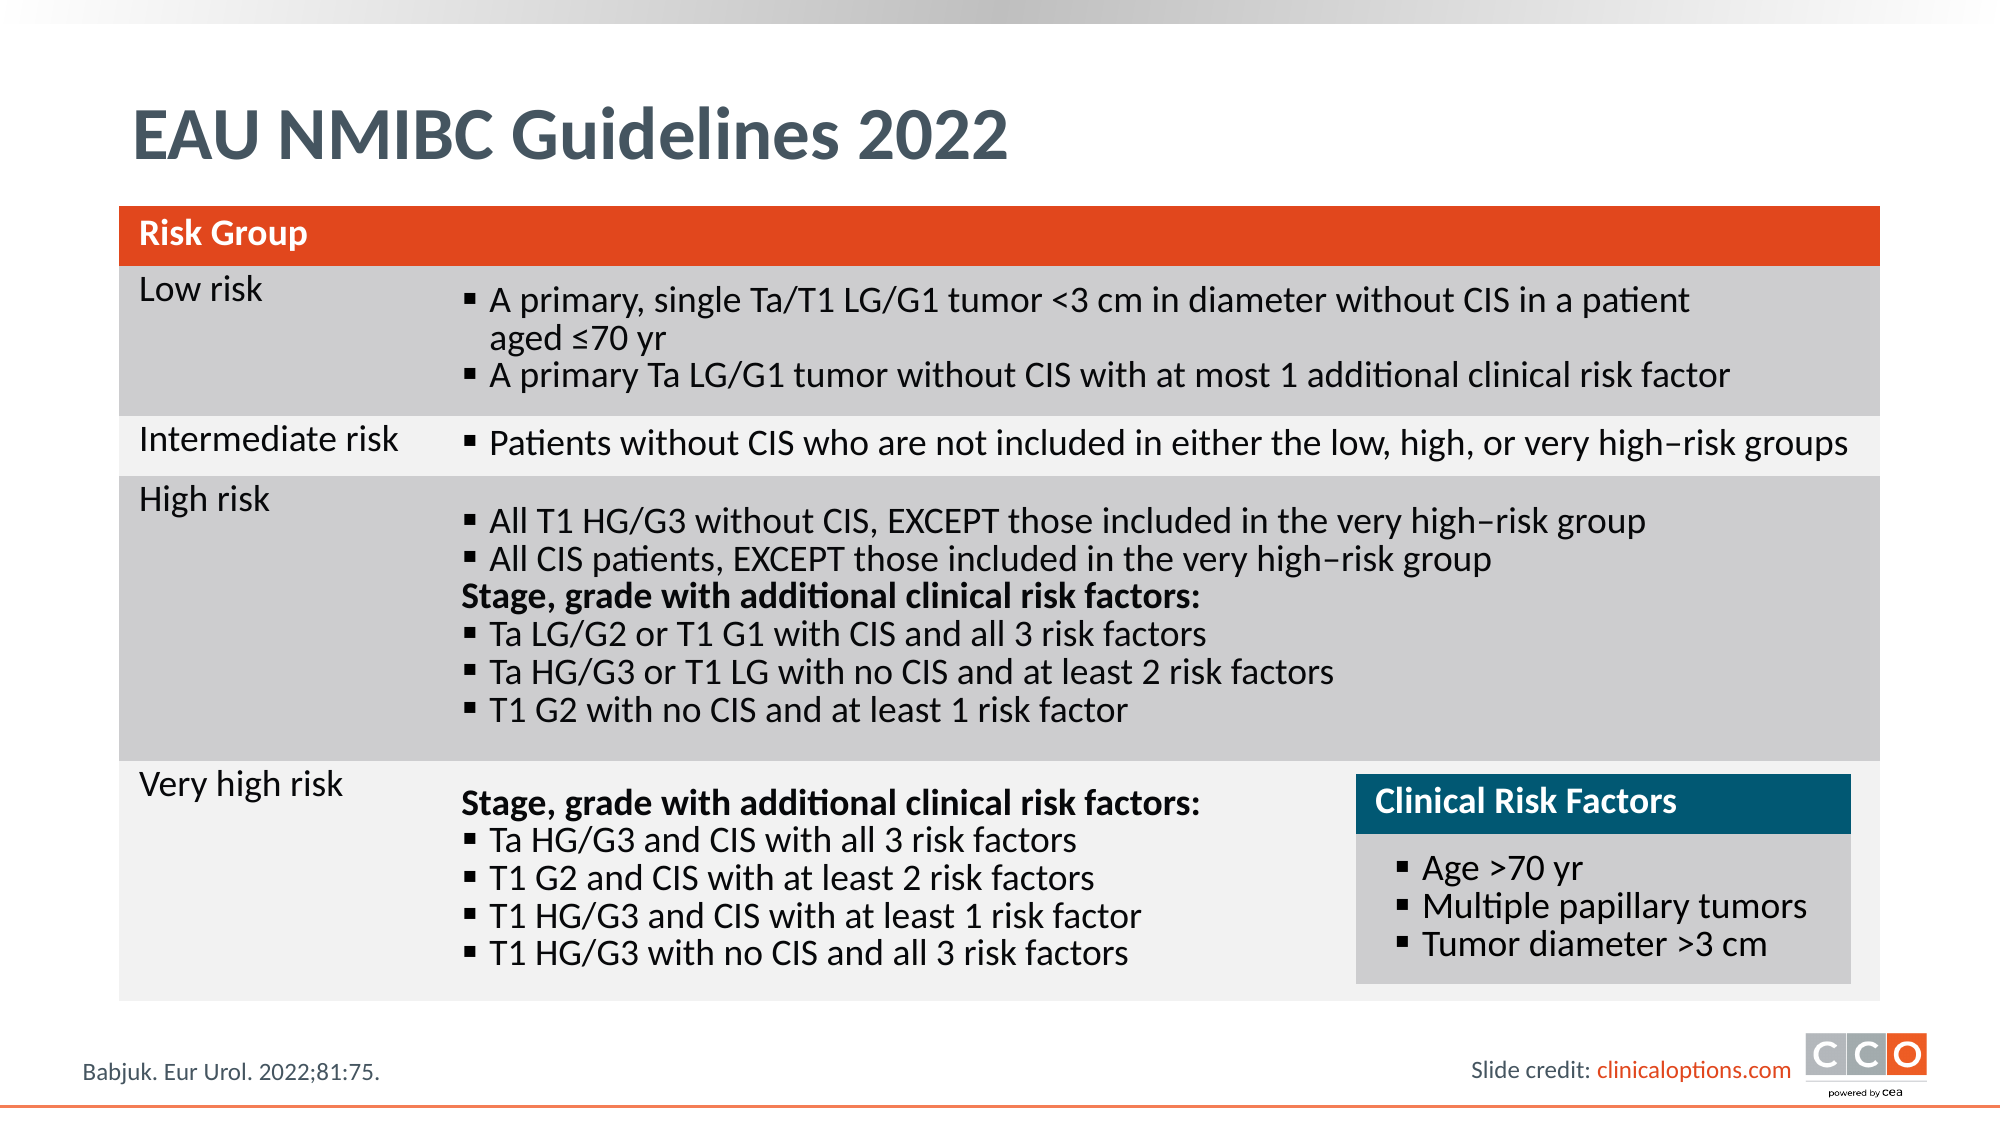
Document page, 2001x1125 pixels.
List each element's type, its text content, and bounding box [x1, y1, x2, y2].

table_cell Stage, grade with additional clinical risk factors: Ta HG/G3 and CIS with all 3 risk factors T1 G2 and CIS with at least 2 risk factors T1 HG/G3 and CIS with at least 1 risk factor T1 HG/G3 with no CIS and all 3 risk factors [423, 761, 1880, 1001]
table_cell Age >70 yr Multiple papillary tumors Tumor diameter >3 cm [1356, 834, 1851, 984]
table_header Clinical Risk Factors [1356, 774, 1851, 834]
text_box Babjuk. Eur Urol. 2022;81:75. [67, 1048, 1382, 1093]
table_cell Intermediate risk [119, 416, 423, 476]
table_cell High risk [119, 476, 423, 761]
table_cell Patients without CIS who are not included in either the low, high, or very high‒risk groups [423, 416, 1880, 476]
table_header [423, 206, 1880, 266]
table_header Risk Group [119, 206, 423, 266]
title EAU NMIBC Guidelines 2022 [100, 39, 1928, 220]
table_cell Low risk [119, 266, 423, 416]
table_cell Very high risk [119, 761, 423, 1001]
picture [1805, 1033, 1927, 1098]
table_cell A primary, single Ta/T1 LG/G1 tumor <3 cm in diameter without CIS in a patient aged ≤70 yr A primary Ta LG/G1 tumor without CIS with at most 1 additional clinical risk factor [423, 266, 1880, 416]
table_cell All T1 HG/G3 without CIS, EXCEPT those included in the very high‒risk group All CIS patients, EXCEPT those included in the very high‒risk group Stage, grade with additional clinical risk factors: Ta LG/G2 or T1 G1 with CIS and all 3 risk factors Ta HG/G3 or T1 LG with no CIS and at least 2 risk factors T1 G2 with no CIS and at least 1 risk factor [423, 476, 1880, 761]
